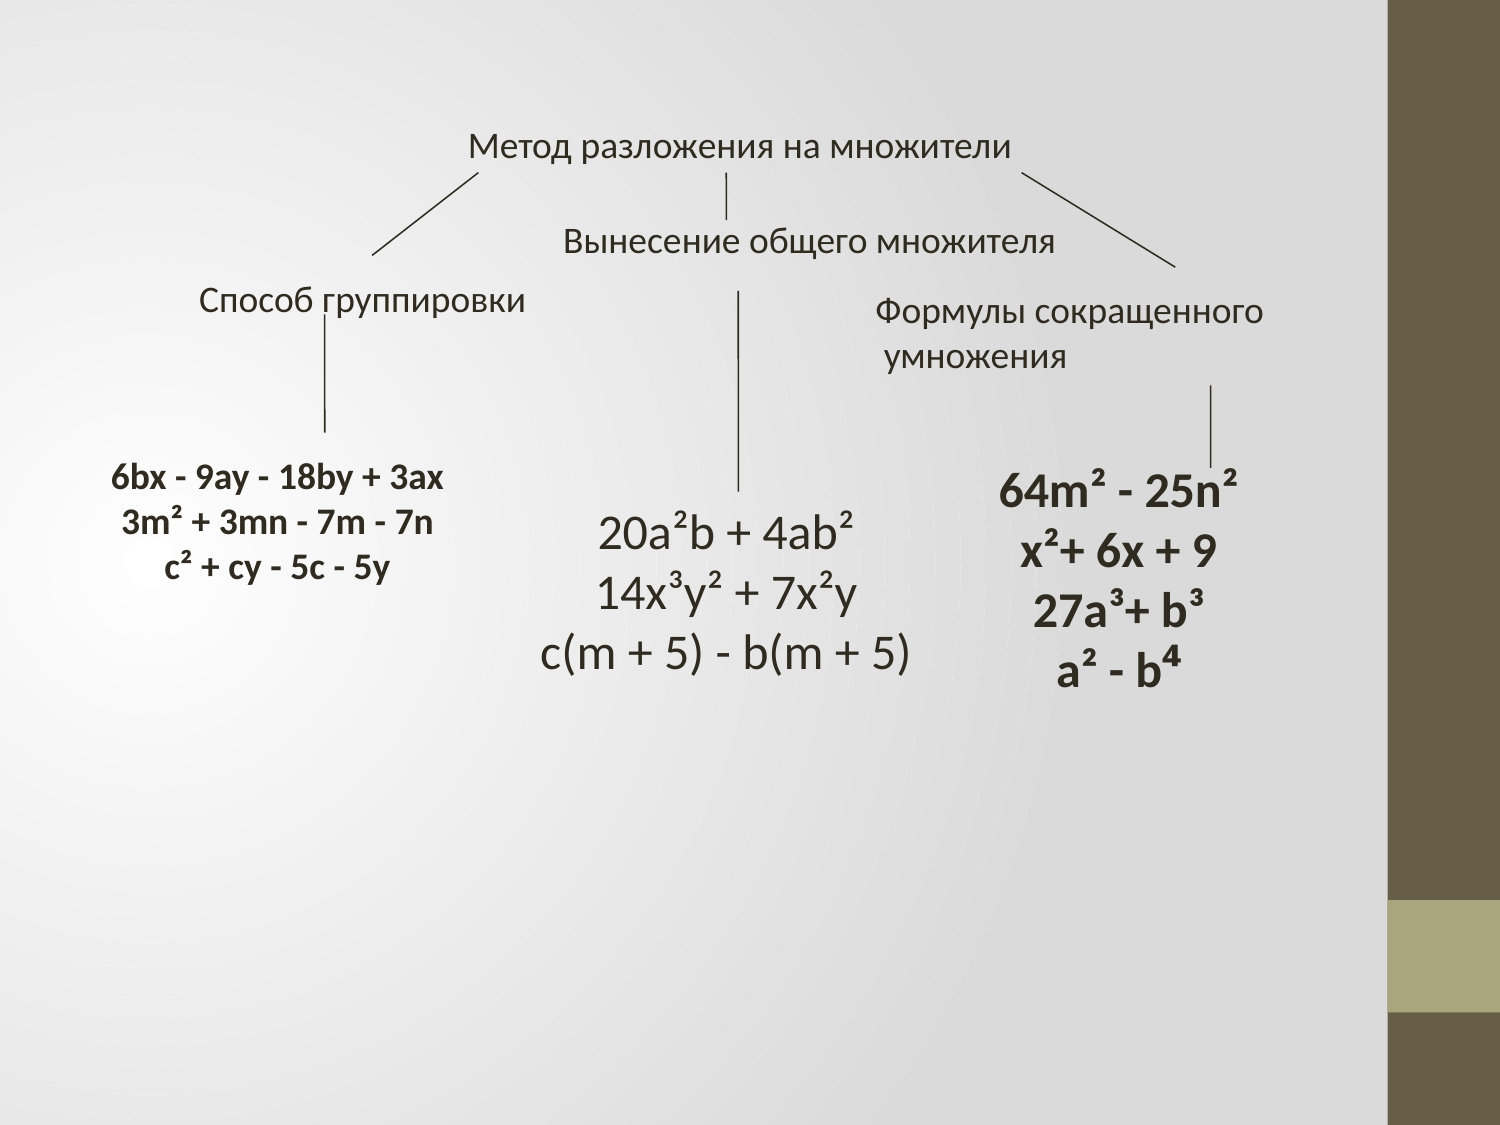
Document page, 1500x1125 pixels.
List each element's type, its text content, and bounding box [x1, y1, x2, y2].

text_box Вынесение общего множителя [548, 208, 1072, 268]
text_box Метод разложения на множители [453, 113, 1028, 174]
text_box 64m² - 25n² x²+ 6x + 9 27a³+ b³ a² - b⁴ [983, 450, 1254, 705]
text_box Способ группировки [184, 267, 542, 328]
text_box 20a²b + 4ab² 14x³y² + 7x²y c(m + 5) - b(m + 5) [501, 491, 951, 687]
text_box Формулы сокращенного умножения [860, 279, 1280, 384]
text_box 6bx - 9ay - 18by + 3ax 3m² + 3mn - 7m - 7n c² + cy - 5c - 5y [53, 444, 502, 595]
